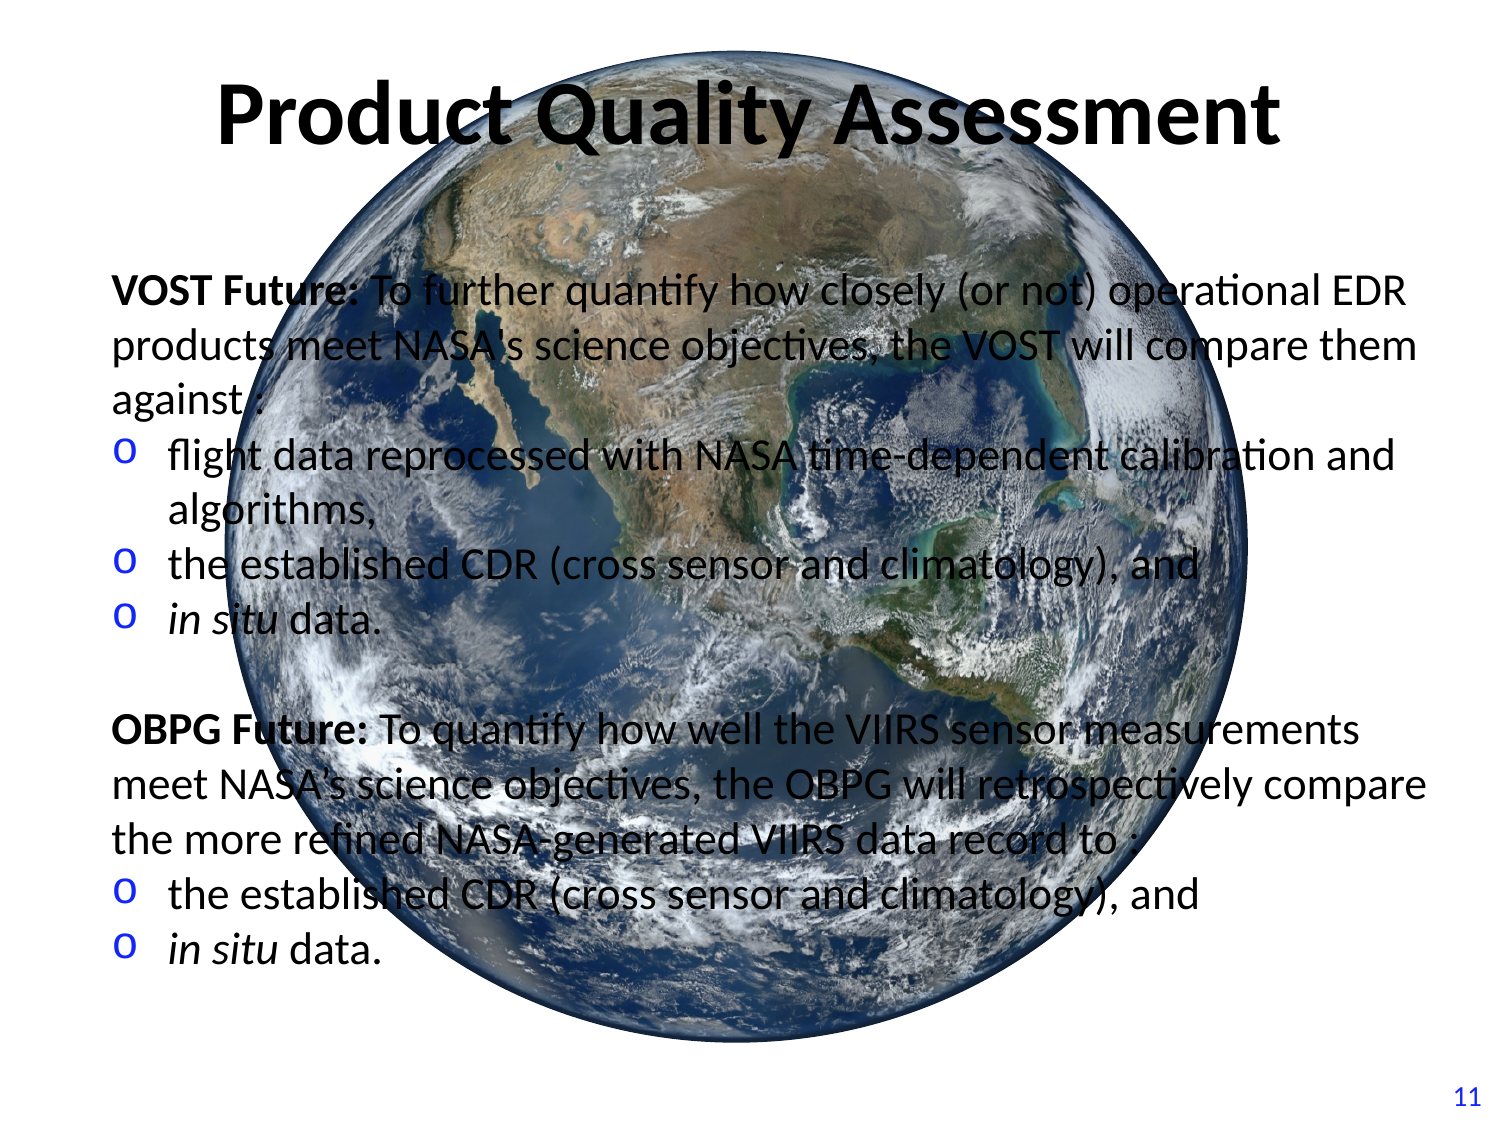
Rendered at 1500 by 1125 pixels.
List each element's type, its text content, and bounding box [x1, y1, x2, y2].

title Product Quality Assessment [75, 45, 1425, 233]
text_box 11 [1371, 1069, 1497, 1124]
picture [325, 233, 1147, 251]
text_box VOST Future: To further quantify how closely (or not) operational EDR products meet NASA's science objectives, the VOST will compare them against : flight data reprocessed with NASA time-dependent calibration and algorithms, the established CDR (cross sensor and climatology), and in situ data. OBPG Future: To quantify how well the VIIRS sensor measurements meet NASA’s science objectives, the OBPG will retrospectively compare the more refined NASA-generated VIIRS data record to : the established CDR (cross sensor and climatology), and in situ data. [96, 251, 1447, 1040]
